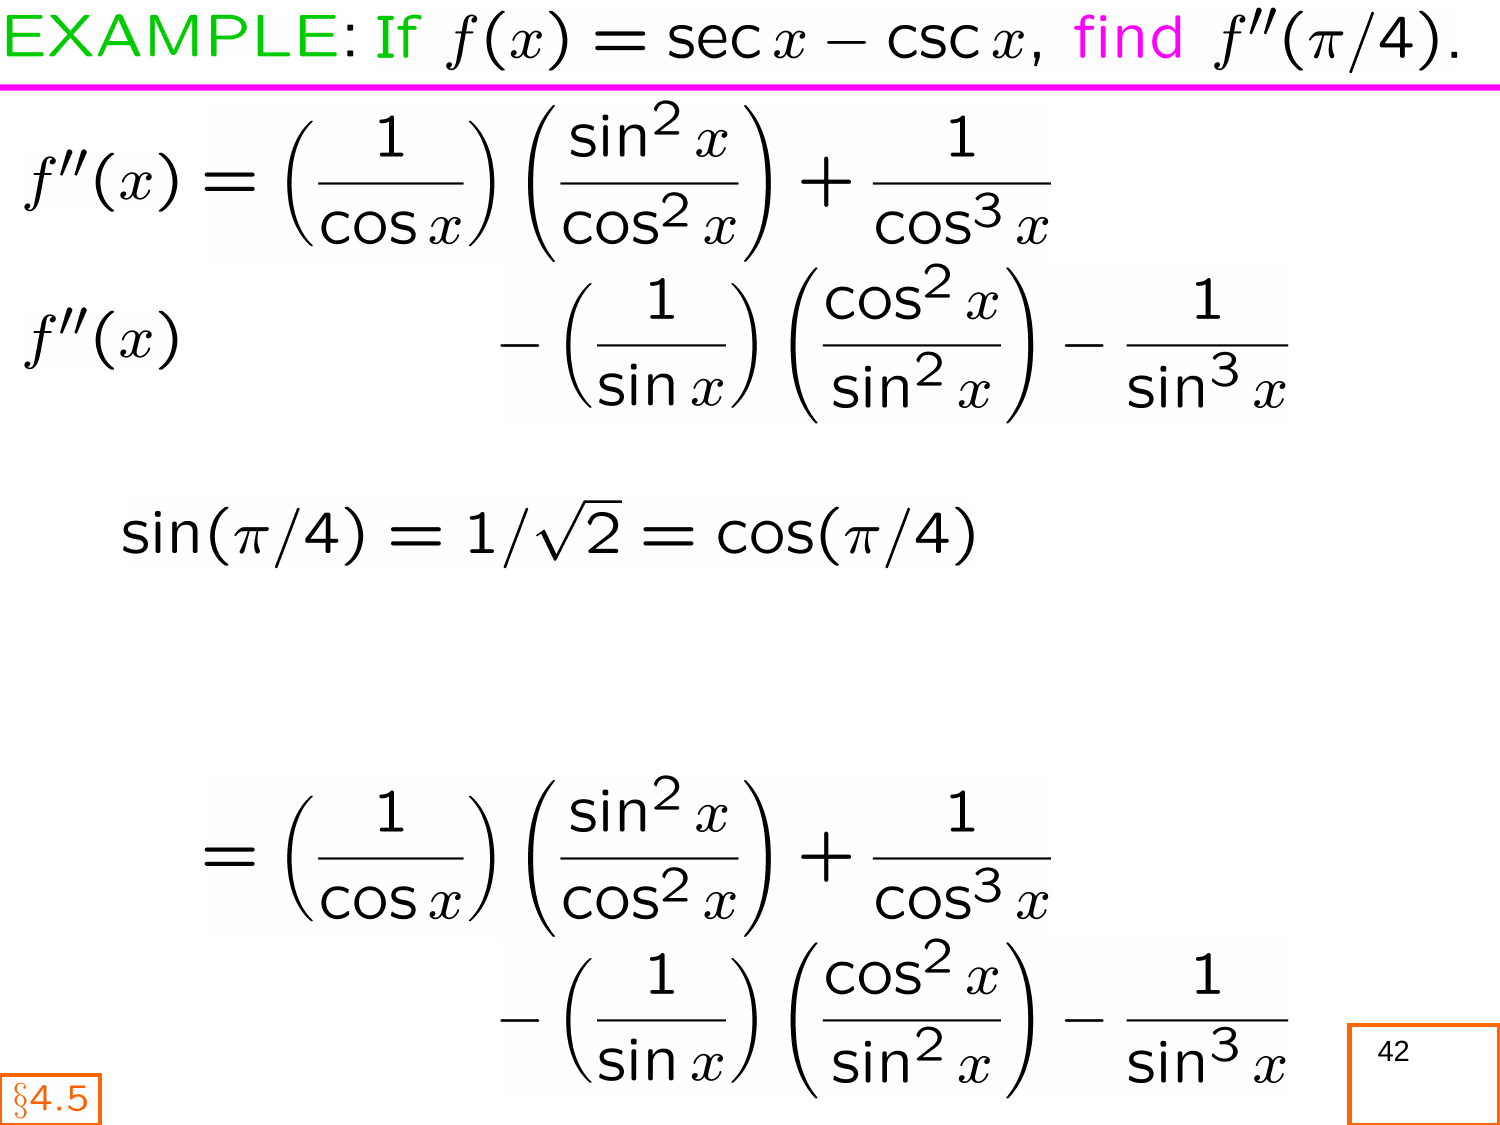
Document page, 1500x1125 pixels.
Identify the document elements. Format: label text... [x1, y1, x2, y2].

text_box [1349, 1025, 1500, 1125]
picture [123, 498, 976, 572]
text_box [0, 1074, 100, 1125]
picture [23, 307, 178, 371]
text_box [23, 99, 1291, 426]
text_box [203, 774, 1291, 1101]
picture [374, 5, 1458, 76]
picture [13, 1080, 87, 1119]
slide_number 42 [1293, 1024, 1425, 1103]
picture [5, 11, 356, 58]
